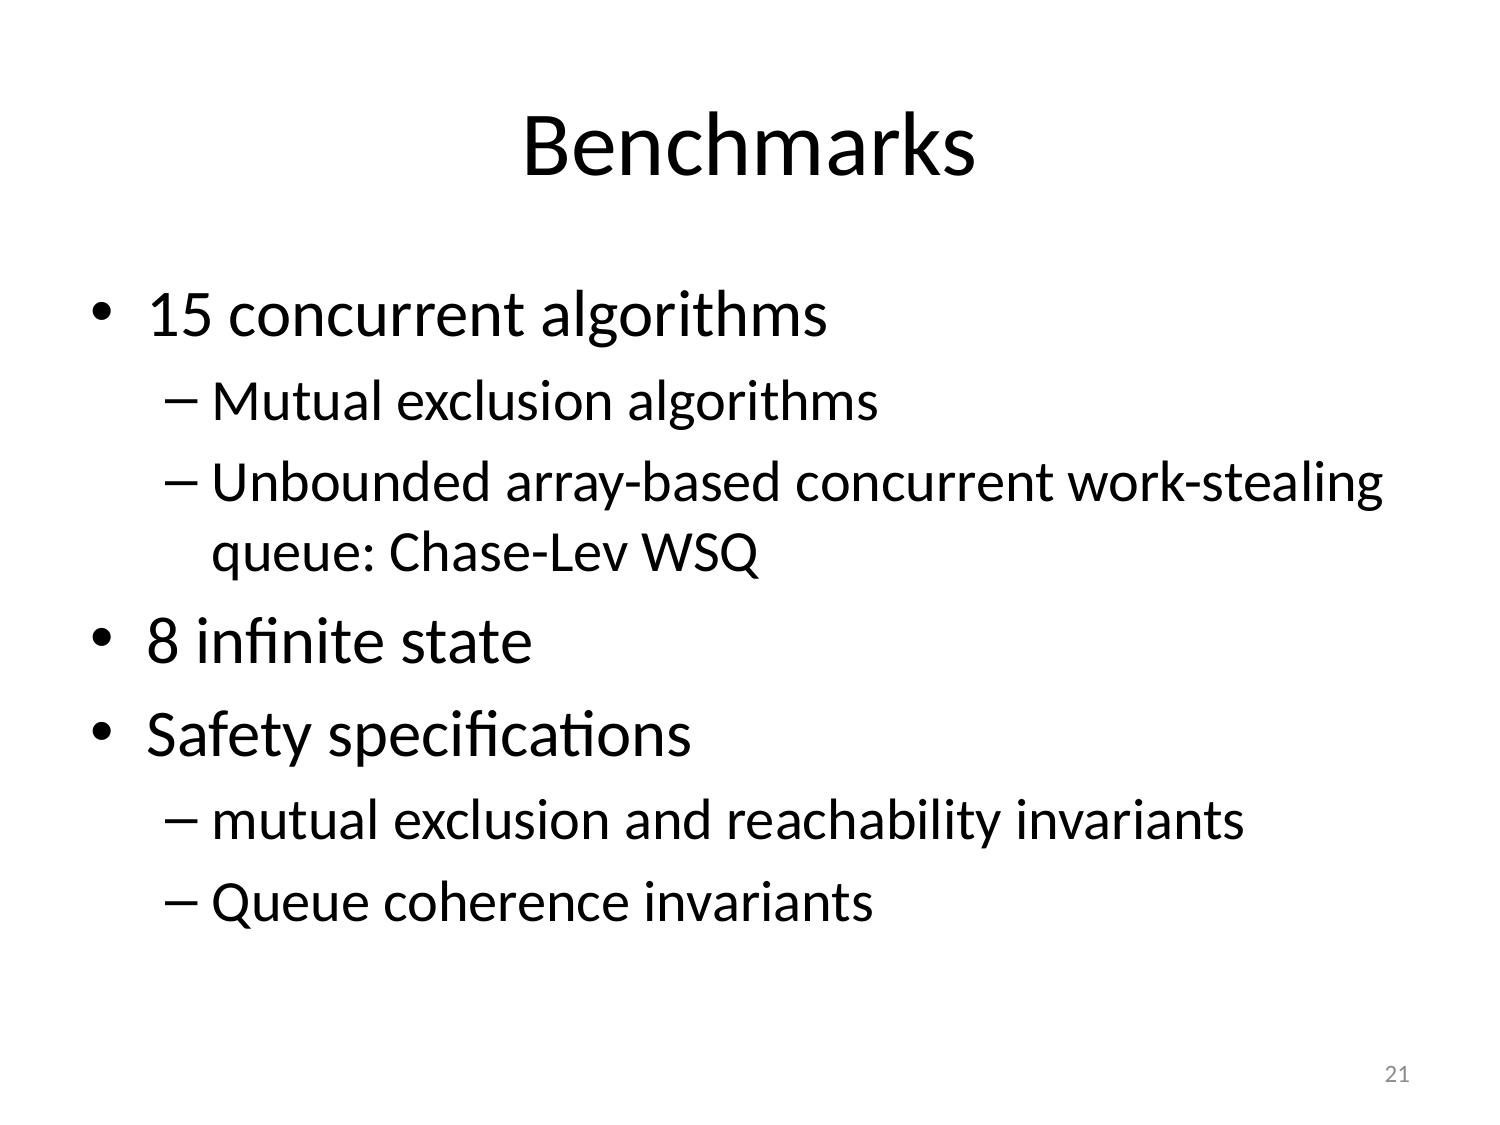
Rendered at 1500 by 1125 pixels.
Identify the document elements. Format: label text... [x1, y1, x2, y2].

title Benchmarks [75, 45, 1425, 233]
list 15 concurrent algorithms Mutual exclusion algorithms Unbounded array-based concurrent work-stealing queue: Chase-Lev WSQ 8 infinite state Safety specifications mutual exclusion and reachability invariants Queue coherence invariants [75, 262, 1425, 1005]
slide_number 21 [1074, 1042, 1425, 1103]
